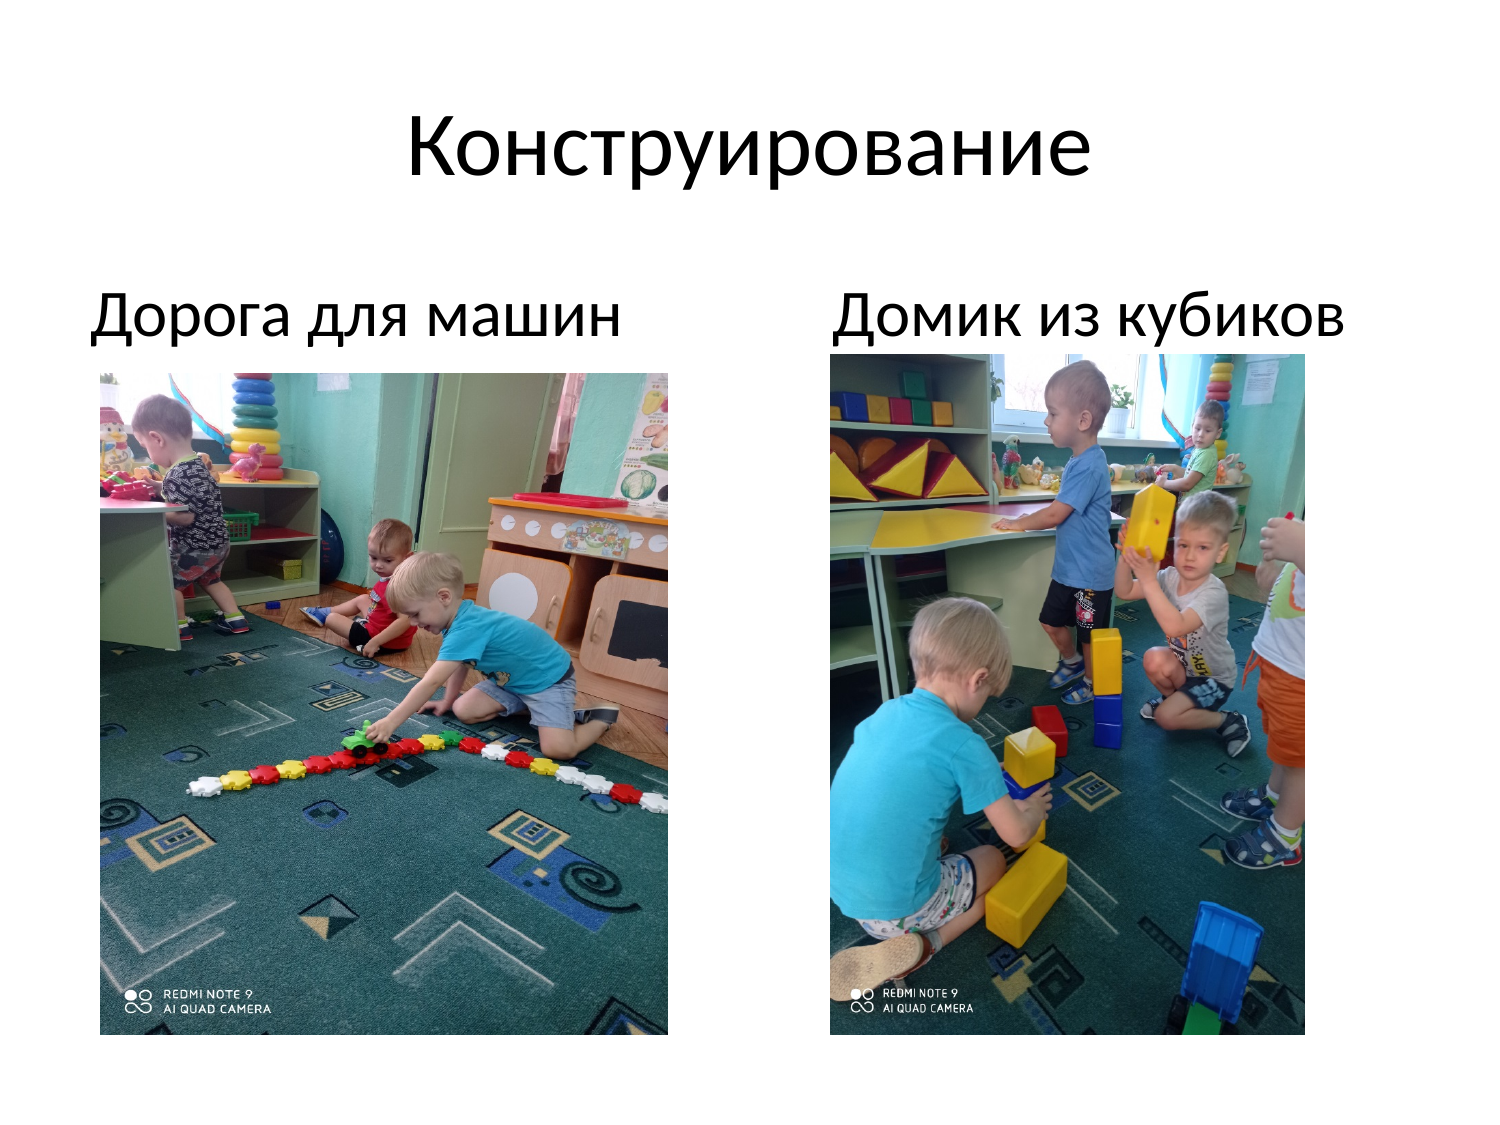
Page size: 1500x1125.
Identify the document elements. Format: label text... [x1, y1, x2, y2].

picture [100, 373, 669, 1036]
list Дорога для машин Домик из кубиков [75, 262, 1425, 1005]
picture [830, 354, 1305, 1036]
title Конструирование [75, 45, 1425, 233]
